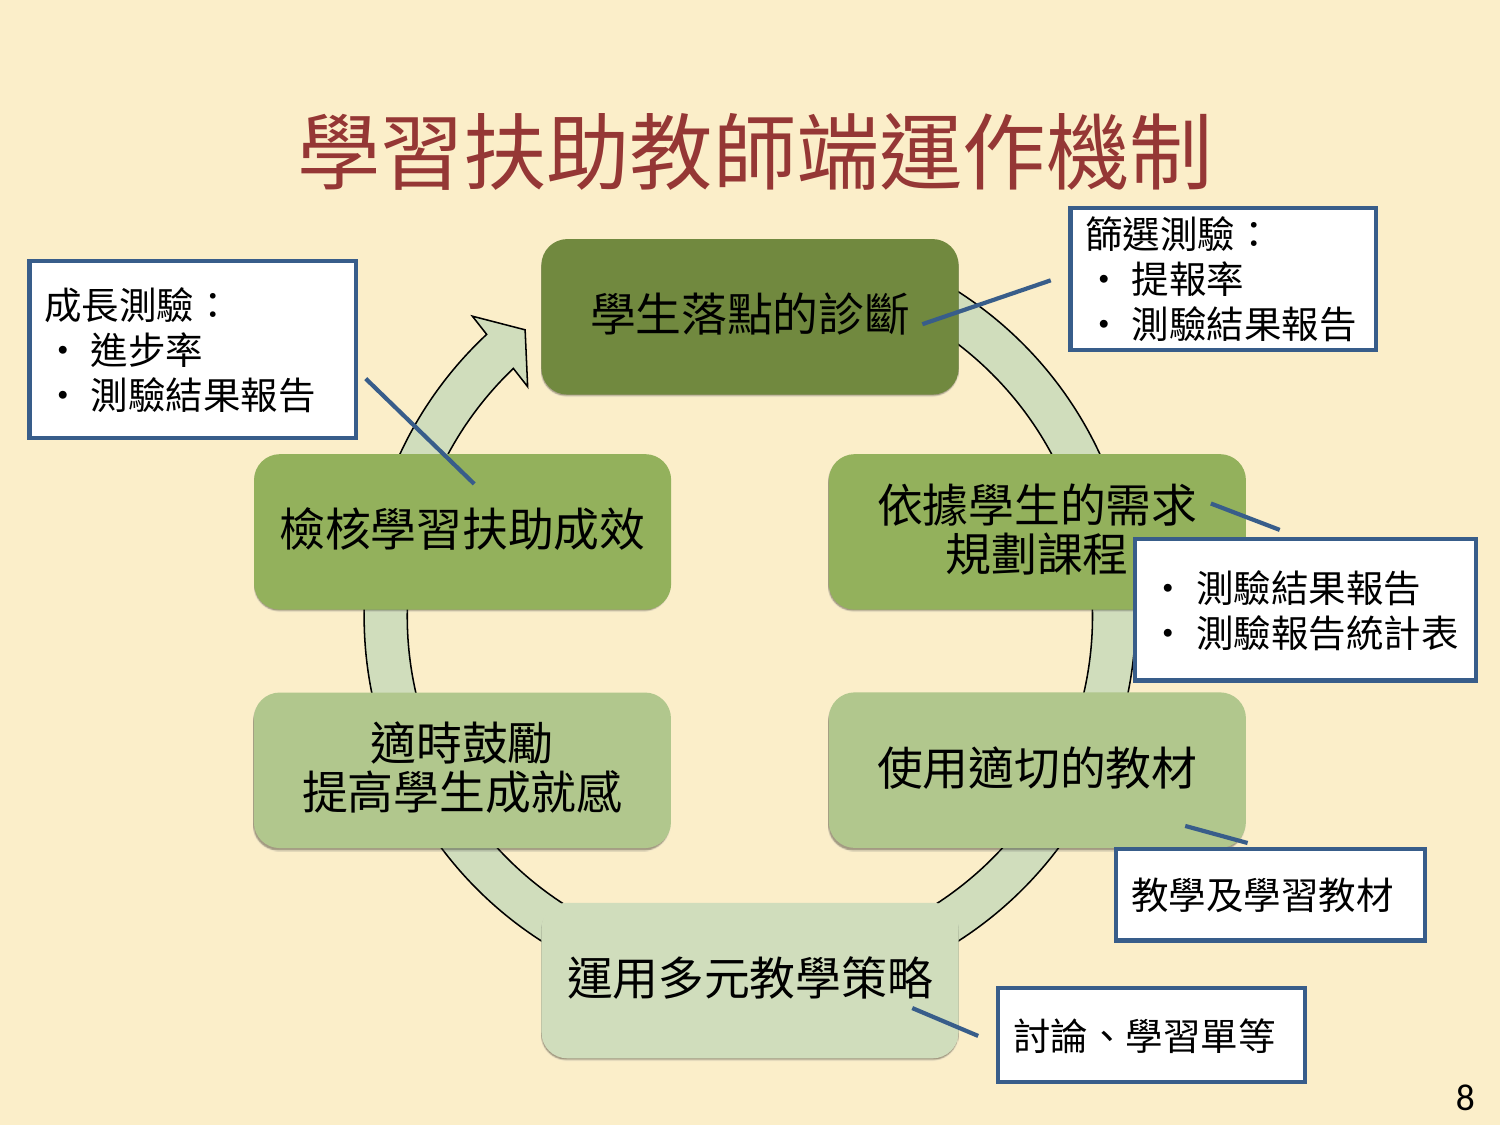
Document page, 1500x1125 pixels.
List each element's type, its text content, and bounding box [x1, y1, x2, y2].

text_box ‧測驗結果報告 ‧測驗報告統計表 [1425, 538, 1476, 681]
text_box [74, 207, 1425, 1059]
text_box 討論、學習單等 [998, 1059, 1306, 1083]
text_box 成長測驗： ‧進步率 ‧測驗結果報告 [29, 261, 74, 439]
title 學習扶助教師端運作機制 [204, 56, 1306, 207]
text_box 8 [1139, 1065, 1490, 1125]
